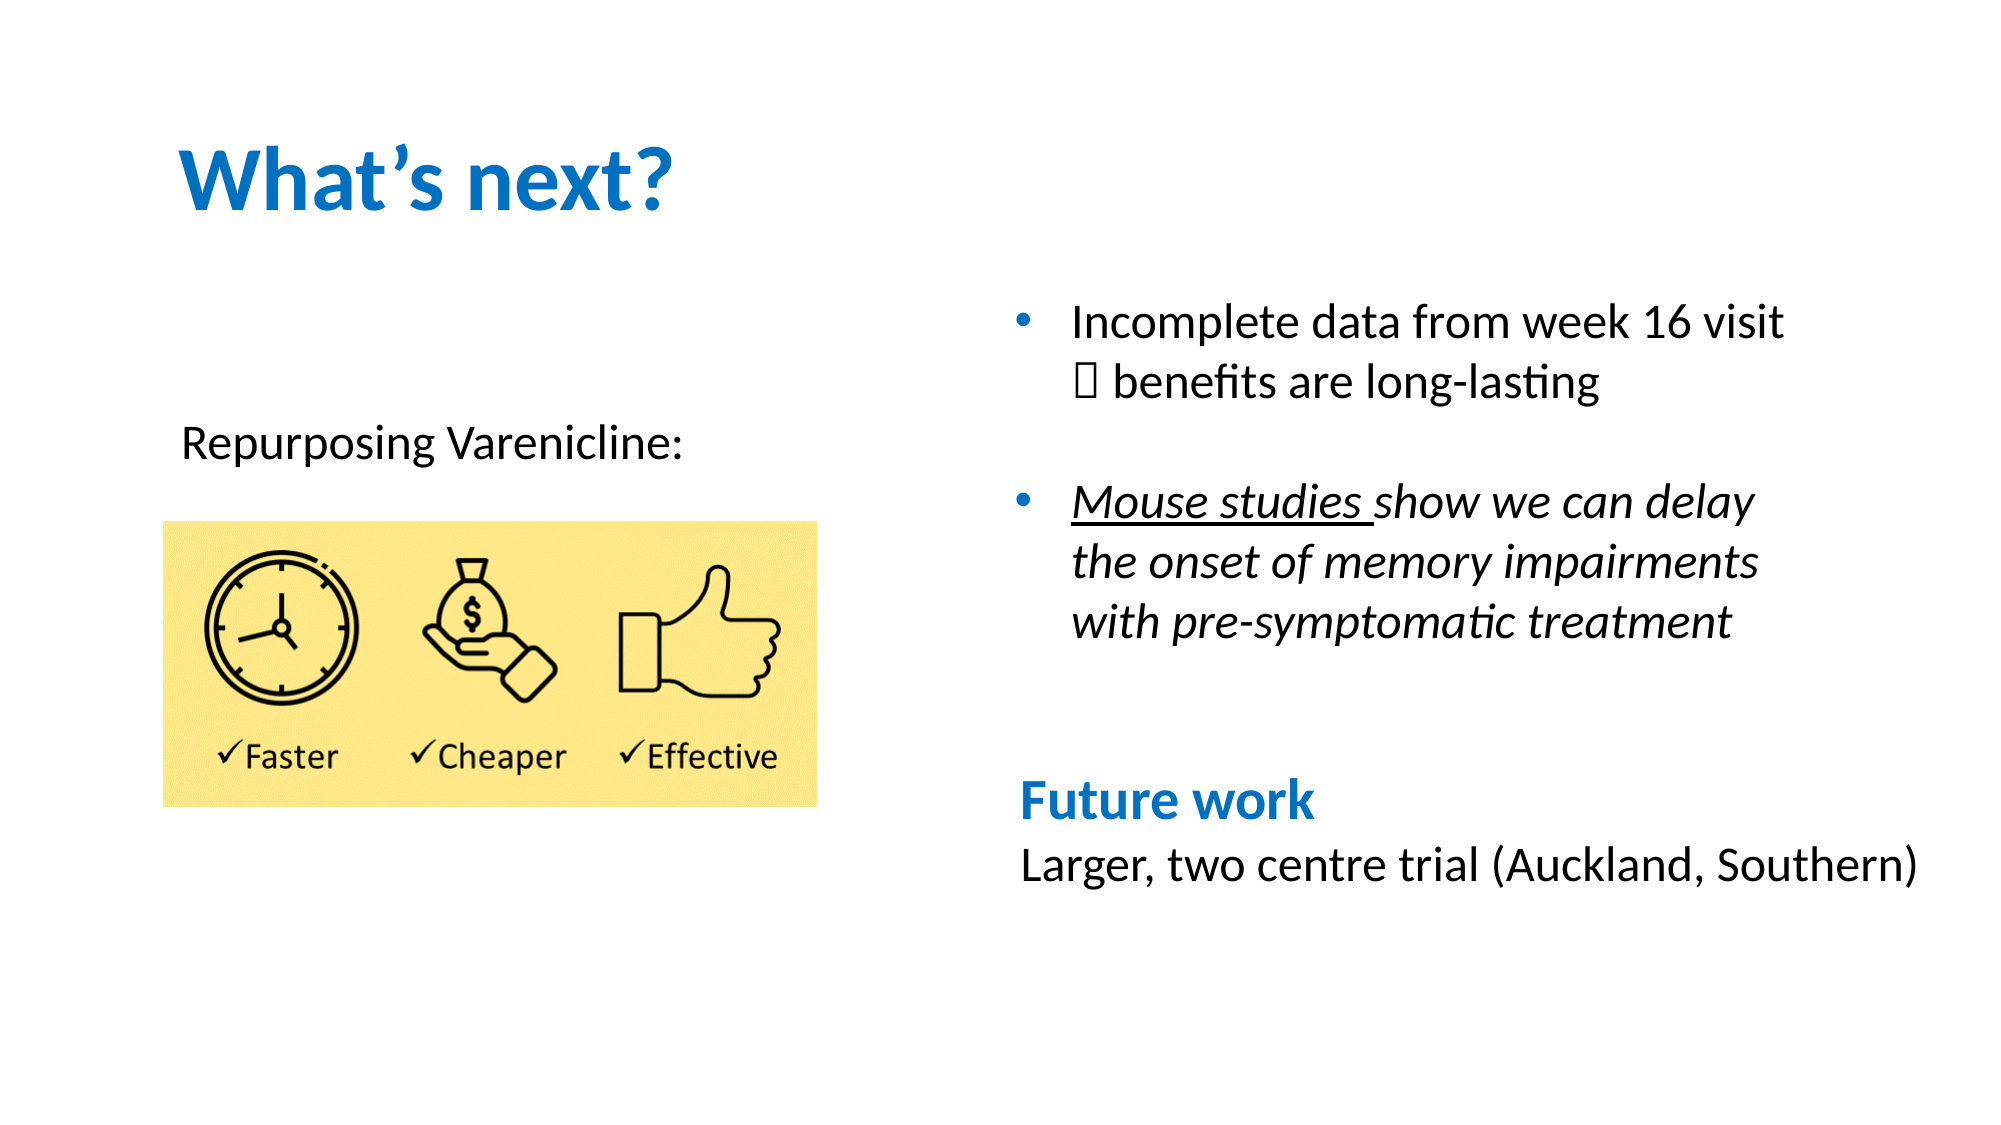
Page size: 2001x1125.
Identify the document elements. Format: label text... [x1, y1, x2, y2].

text_box Future work Larger, two centre trial (Auckland, Southern) [1005, 753, 1948, 899]
text_box Incomplete data from week 16 visit  benefits are long-lasting Mouse studies show we can delay the onset of memory impairments with pre-symptomatic treatment [999, 281, 1831, 777]
picture [163, 521, 817, 807]
title What’s next? [163, 71, 1889, 289]
text_box Repurposing Varenicline: [166, 401, 700, 477]
